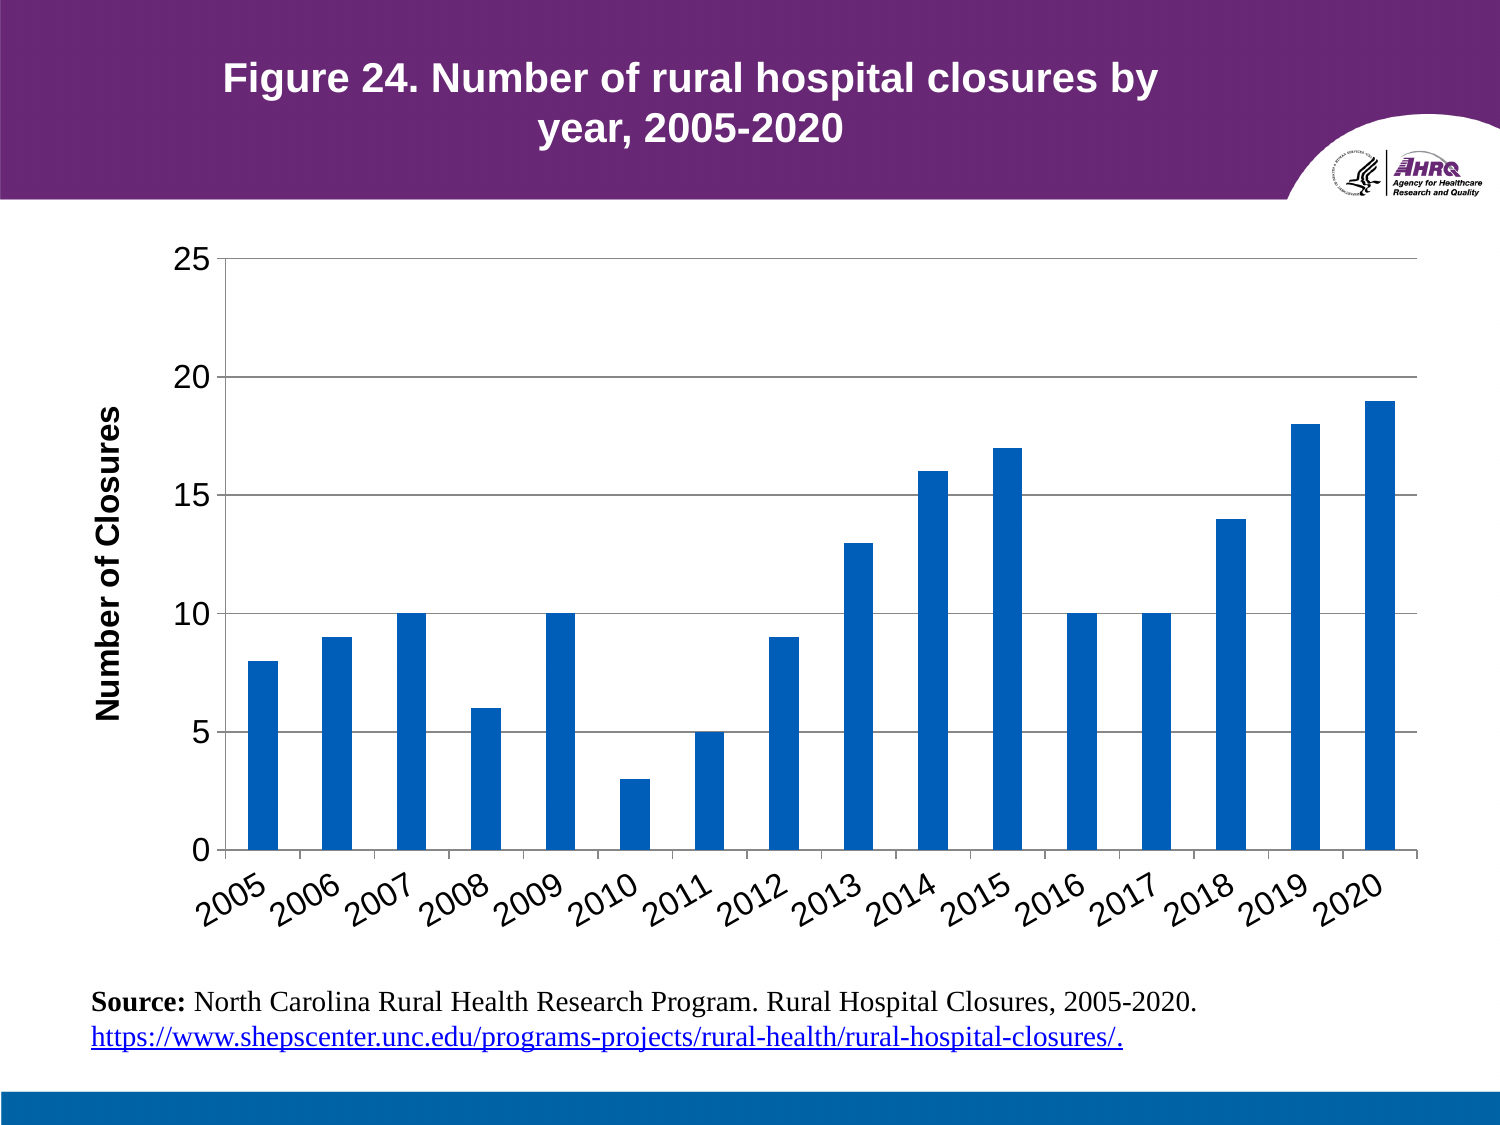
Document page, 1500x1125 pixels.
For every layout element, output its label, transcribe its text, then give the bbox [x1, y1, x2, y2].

chart [74, 239, 1426, 946]
picture [0, 0, 1500, 1125]
text_box Source: North Carolina Rural Health Research Program. Rural Hospital Closures, 2005-2020. https://www.shepscenter.unc.edu/programs-projects/rural-health/rural-hospital-closures/. [74, 974, 1425, 1060]
title Figure 24. Number of rural hospital closures by year, 2005-2020 [206, 50, 1175, 152]
